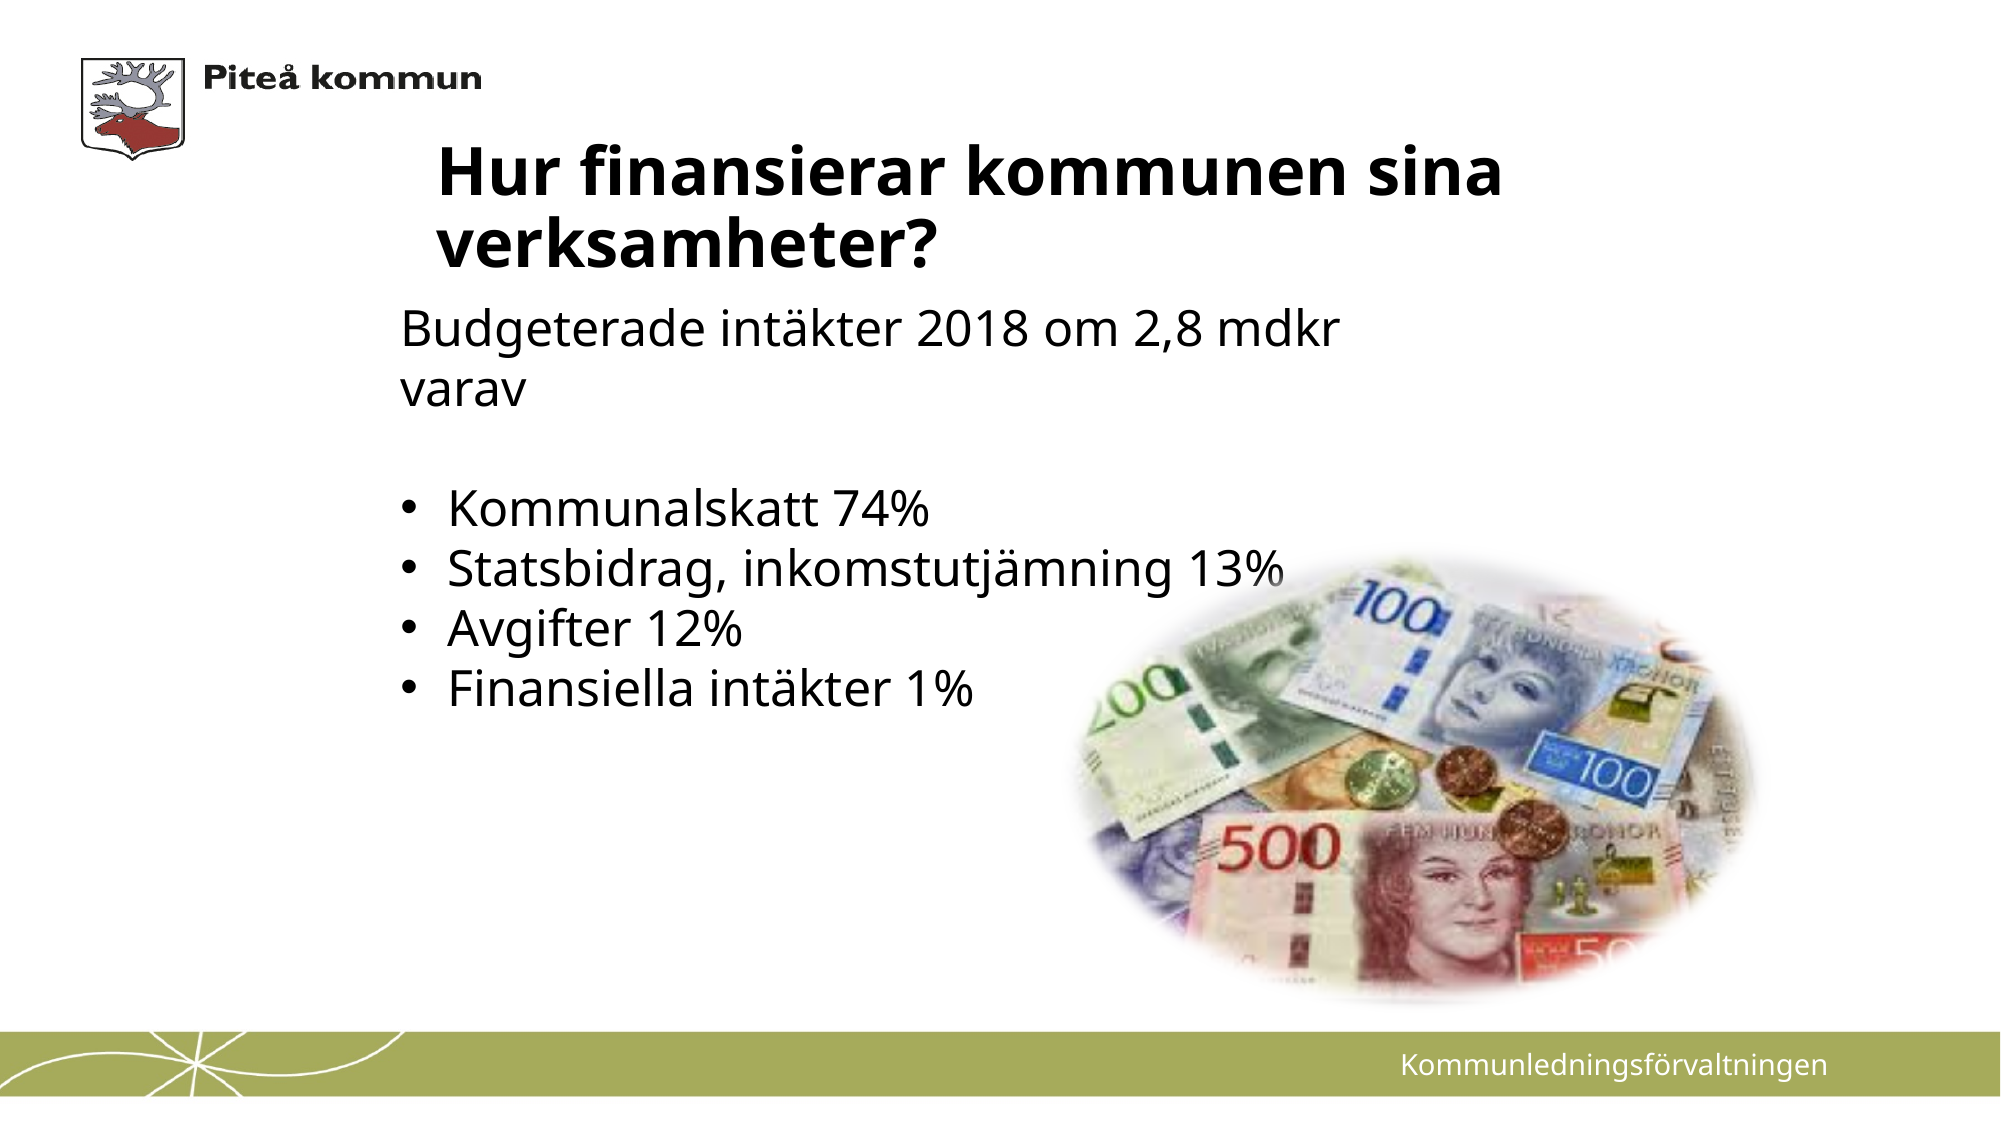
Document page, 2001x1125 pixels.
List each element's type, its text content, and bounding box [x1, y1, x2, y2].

text_box Budgeterade intäkter 2018 om 2,8 mdkr varav Kommunalskatt 74% Statsbidrag, inkomstutjämning 13% Avgifter 12% Finansiella intäkter 1% [385, 289, 1471, 769]
picture [1060, 541, 1771, 1014]
picture [0, 1029, 2001, 1104]
list Kommunledningsförvaltningen [1265, 1042, 1844, 1090]
picture [81, 58, 481, 161]
list Hur finansierar kommunen sina verksamheter? [421, 66, 1664, 291]
